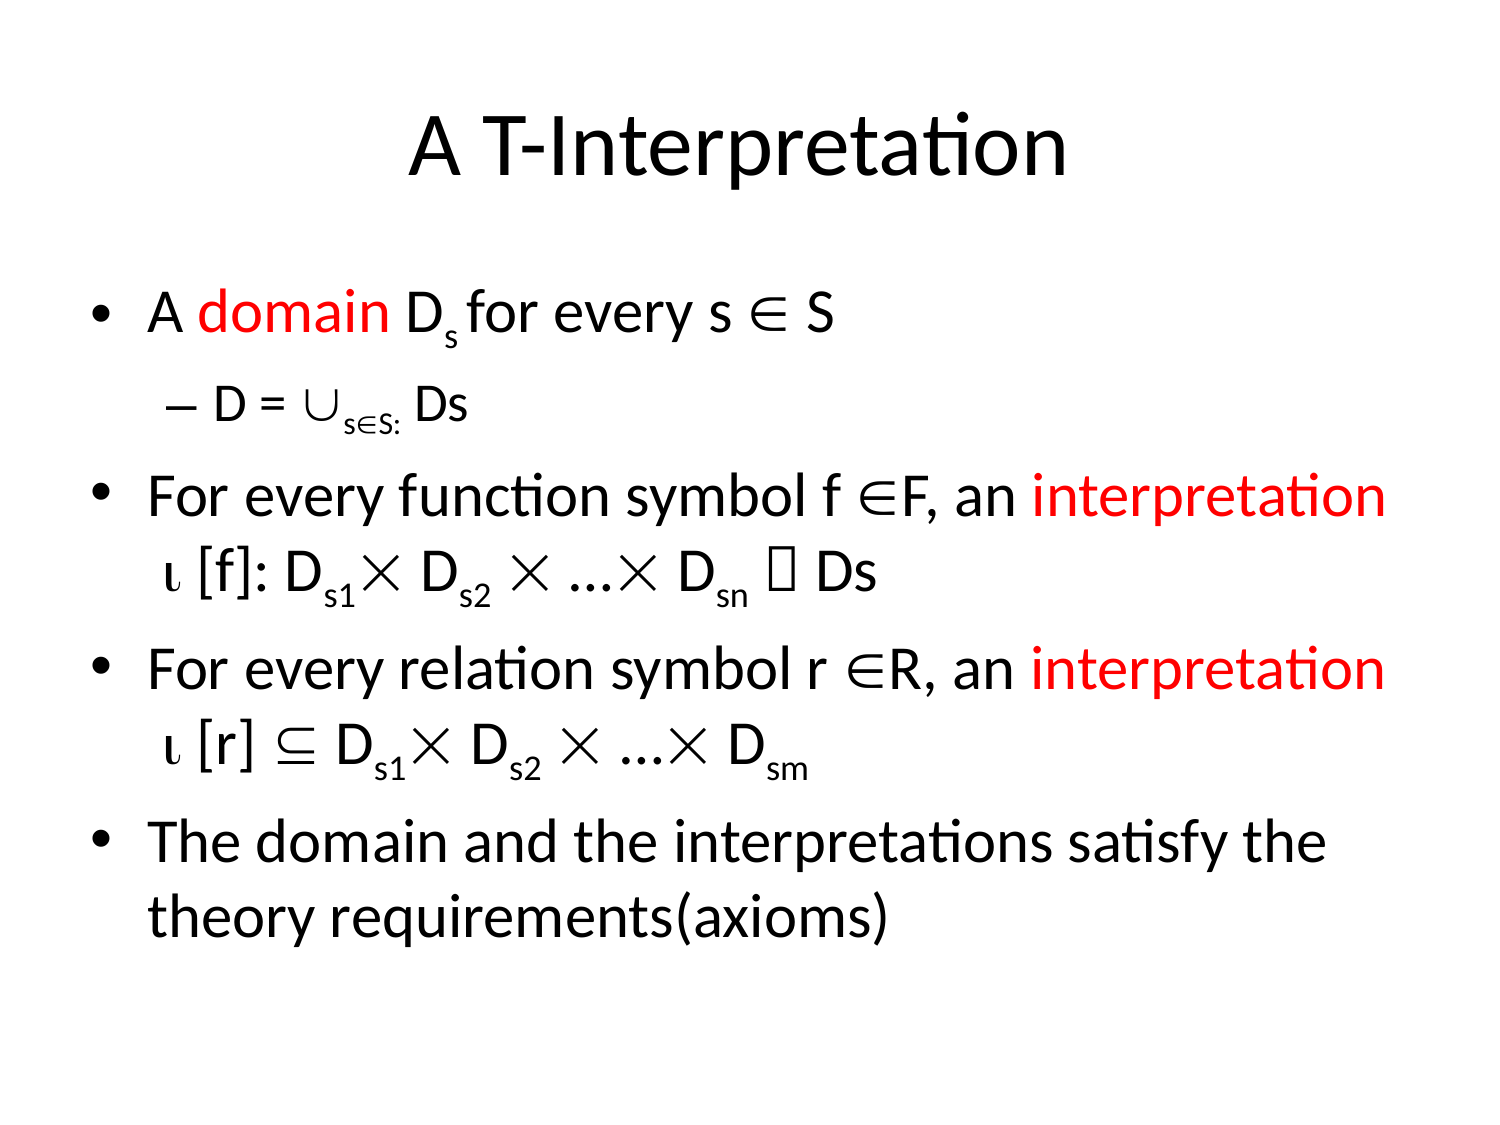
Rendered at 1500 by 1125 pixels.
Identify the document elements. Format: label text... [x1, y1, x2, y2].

list A domain Ds for every s  S D = sS: Ds For every function symbol f F, an interpretation  [f]: Ds1 Ds2  … Dsn  Ds For every relation symbol r R, an interpretation  [r]  Ds1 Ds2  … Dsm The domain and the interpretations satisfy the theory requirements(axioms) [75, 262, 1425, 1005]
title A T-Interpretation [75, 45, 1425, 233]
